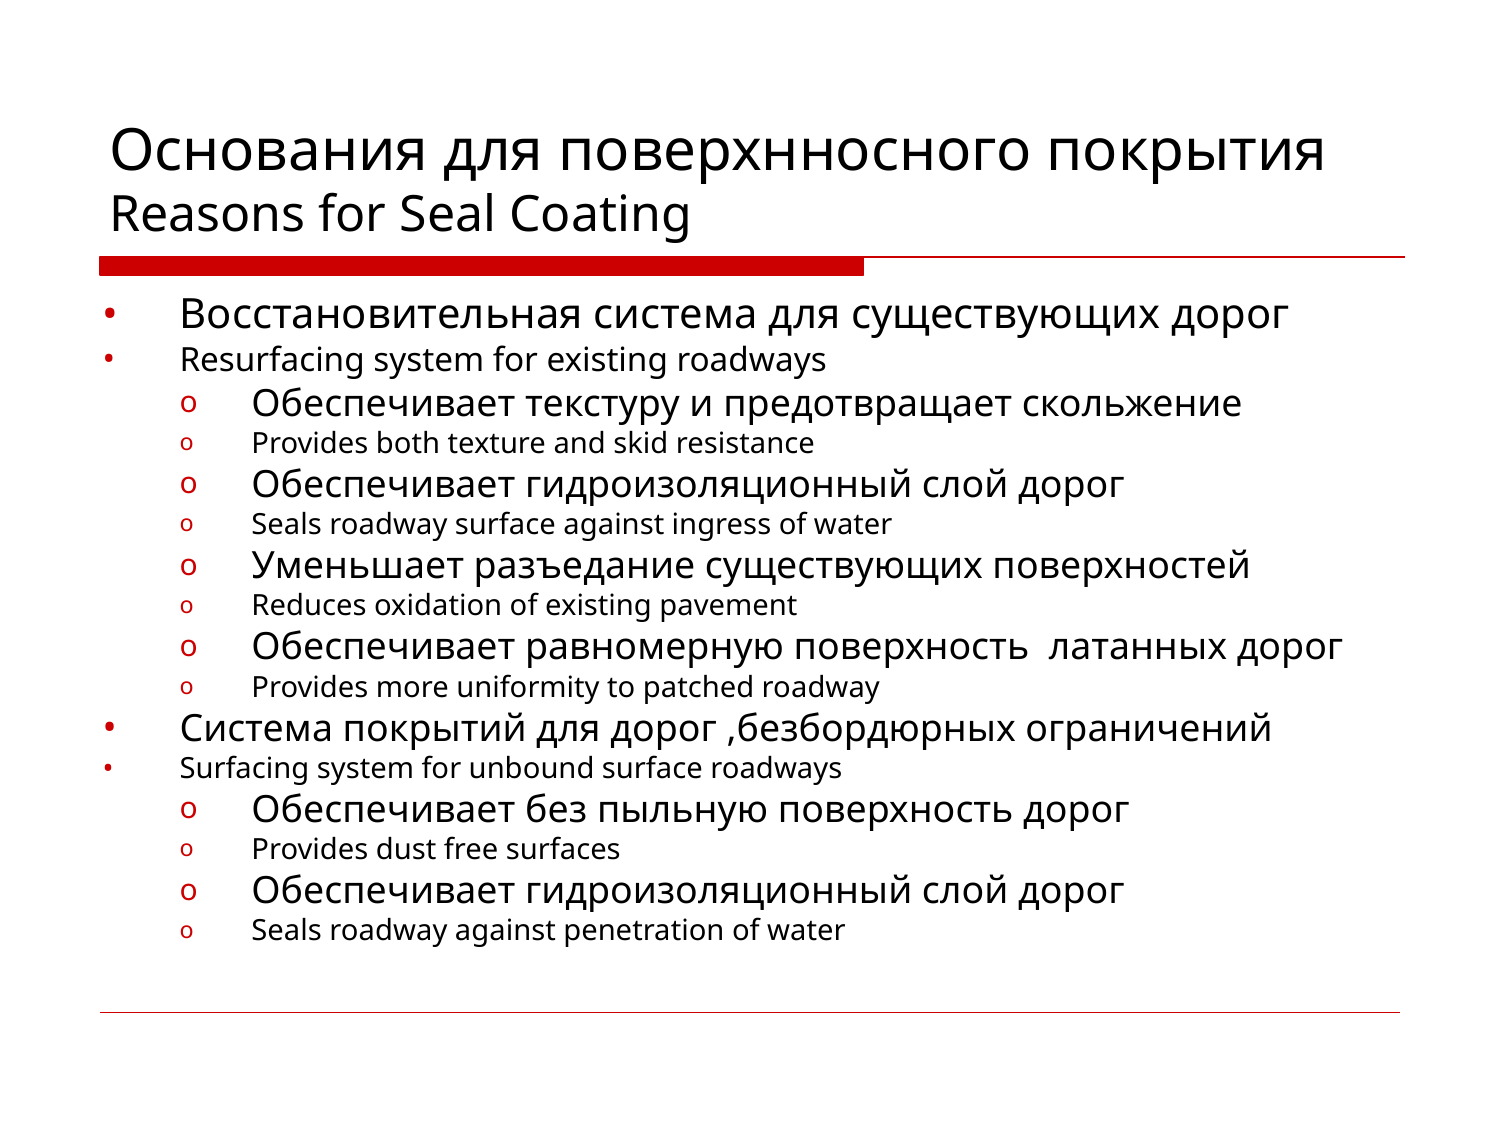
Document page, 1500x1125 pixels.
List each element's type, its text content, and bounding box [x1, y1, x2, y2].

list Восстановительная система для существующих дорог Resurfacing system for existing roadways Обеспечивает текстуру и предотвращает скольжение Provides both texture and skid resistance Обеспечивает гидроизоляционный слой дорог Seals roadway surface against ingress of water Уменьшает разъедание существующих поверхностей Reduces oxidation of existing pavement Обеспечивает равномерную поверхность латанных дорог Provides more uniformity to patched roadway Система покрытий для дорог ,безбордюрных ограничений Surfacing system for unbound surface roadways Обеспечивает без пыльную поверхность дорог Provides dust free surfaces Обеспечивает гидроизоляционный слой дорог Seals roadway against penetration of water [87, 287, 1400, 988]
title Основания для поверхнносного покрытия Reasons for Seal Coating [94, 50, 1407, 250]
